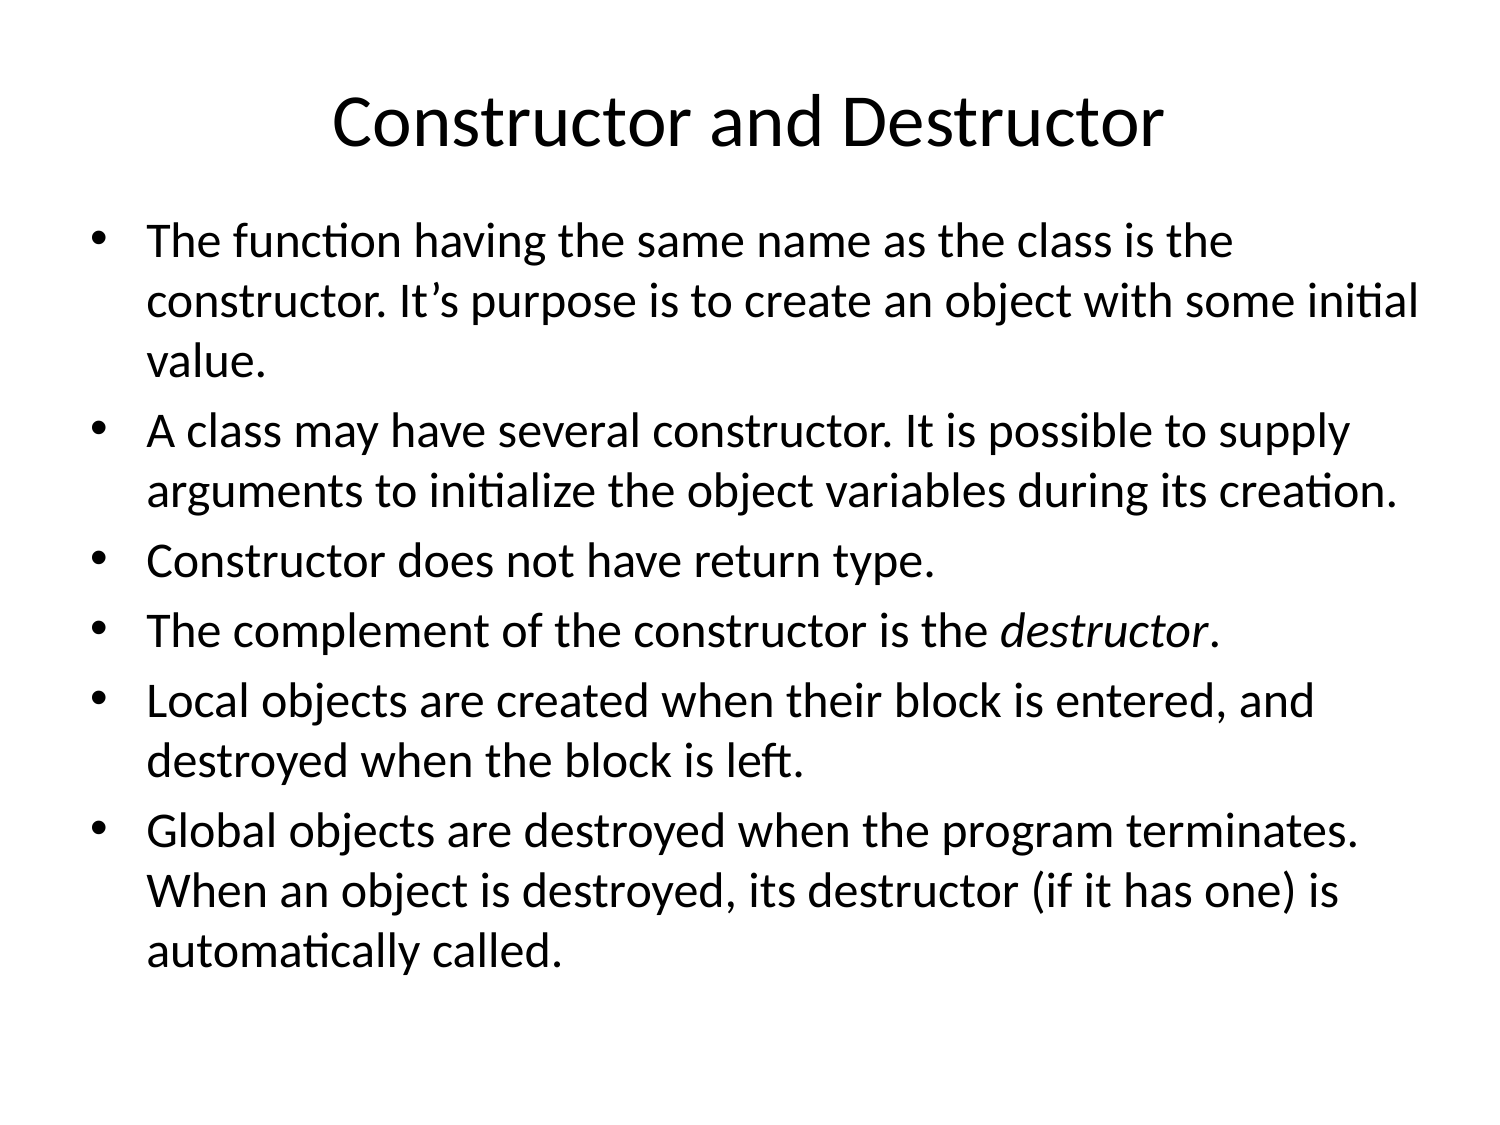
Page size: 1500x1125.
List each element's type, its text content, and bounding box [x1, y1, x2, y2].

title Constructor and Destructor [75, 45, 1425, 188]
list The function having the same name as the class is the constructor. It’s purpose is to create an object with some initial value. A class may have several constructor. It is possible to supply arguments to initialize the object variables during its creation. Constructor does not have return type. The complement of the constructor is the destructor. Local objects are created when their block is entered, and destroyed when the block is left. Global objects are destroyed when the program terminates. When an object is destroyed, its destructor (if it has one) is automatically called. [75, 200, 1438, 1005]
